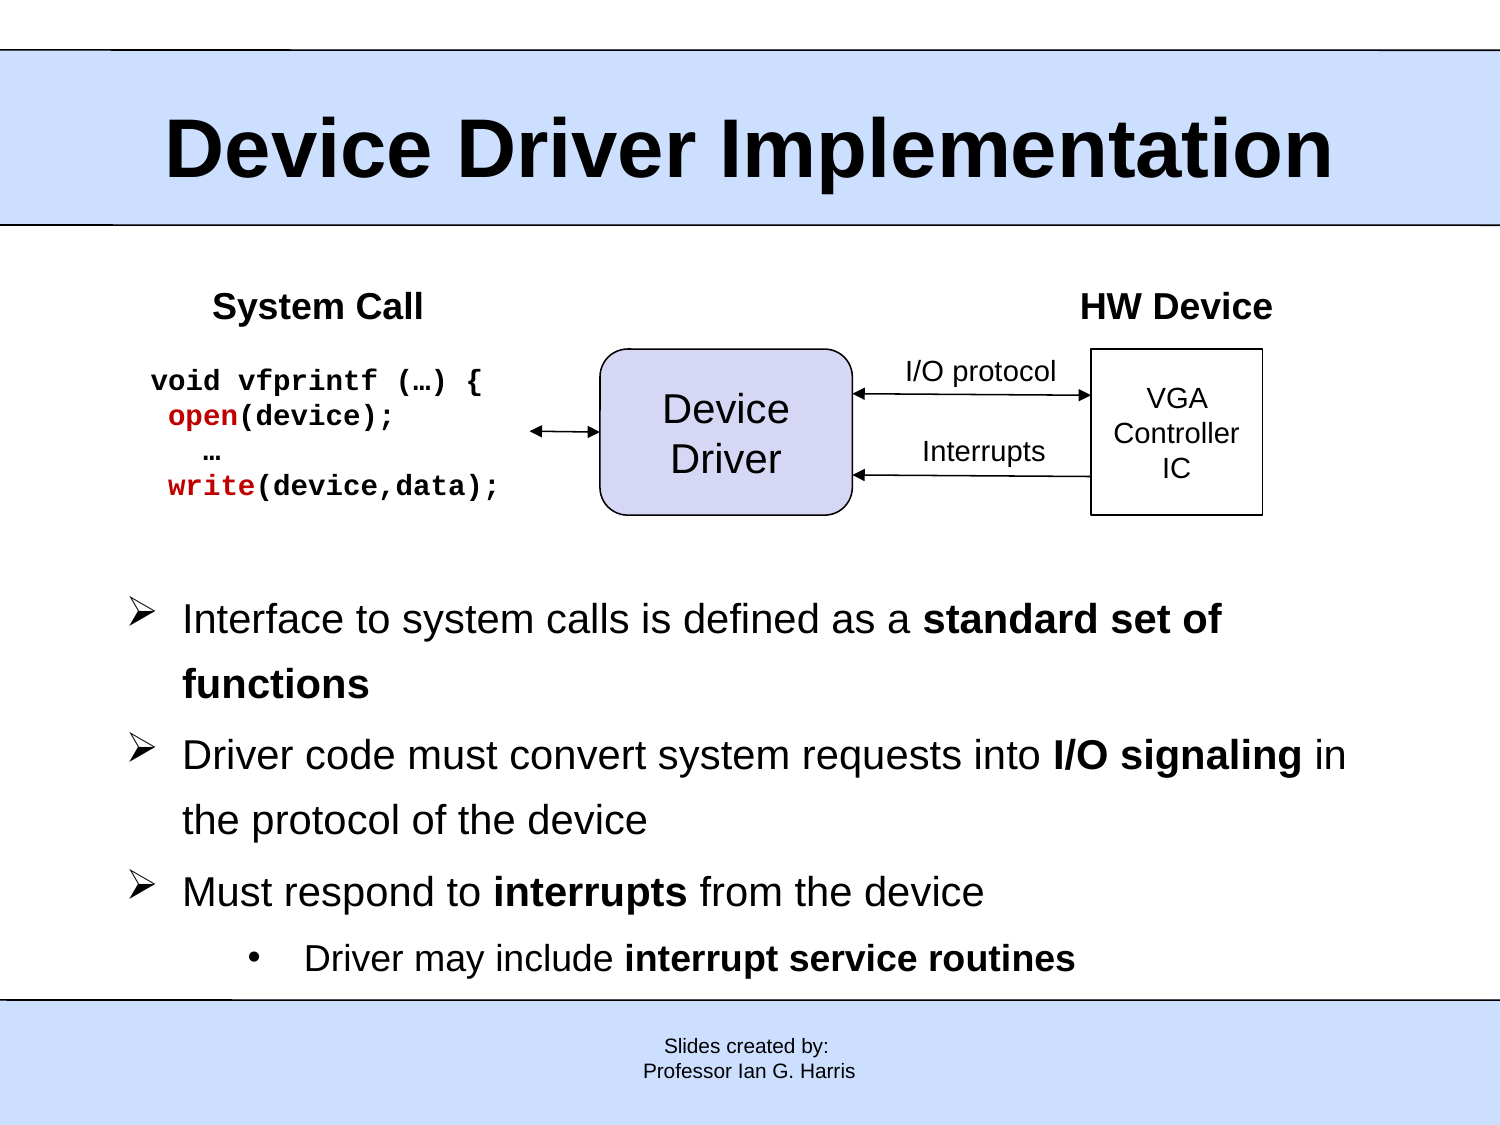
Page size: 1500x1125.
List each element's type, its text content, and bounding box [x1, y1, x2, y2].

text_box Interface to system calls is defined as a standard set of functions Driver code must convert system requests into I/O signaling in the protocol of the device Must respond to interrupts from the device Driver may include interrupt service routines [111, 569, 1416, 987]
title Device Driver Implementation [112, 49, 1388, 238]
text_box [135, 274, 1290, 516]
text_box Slides created by: Professor Ian G. Harris [512, 1024, 987, 1099]
